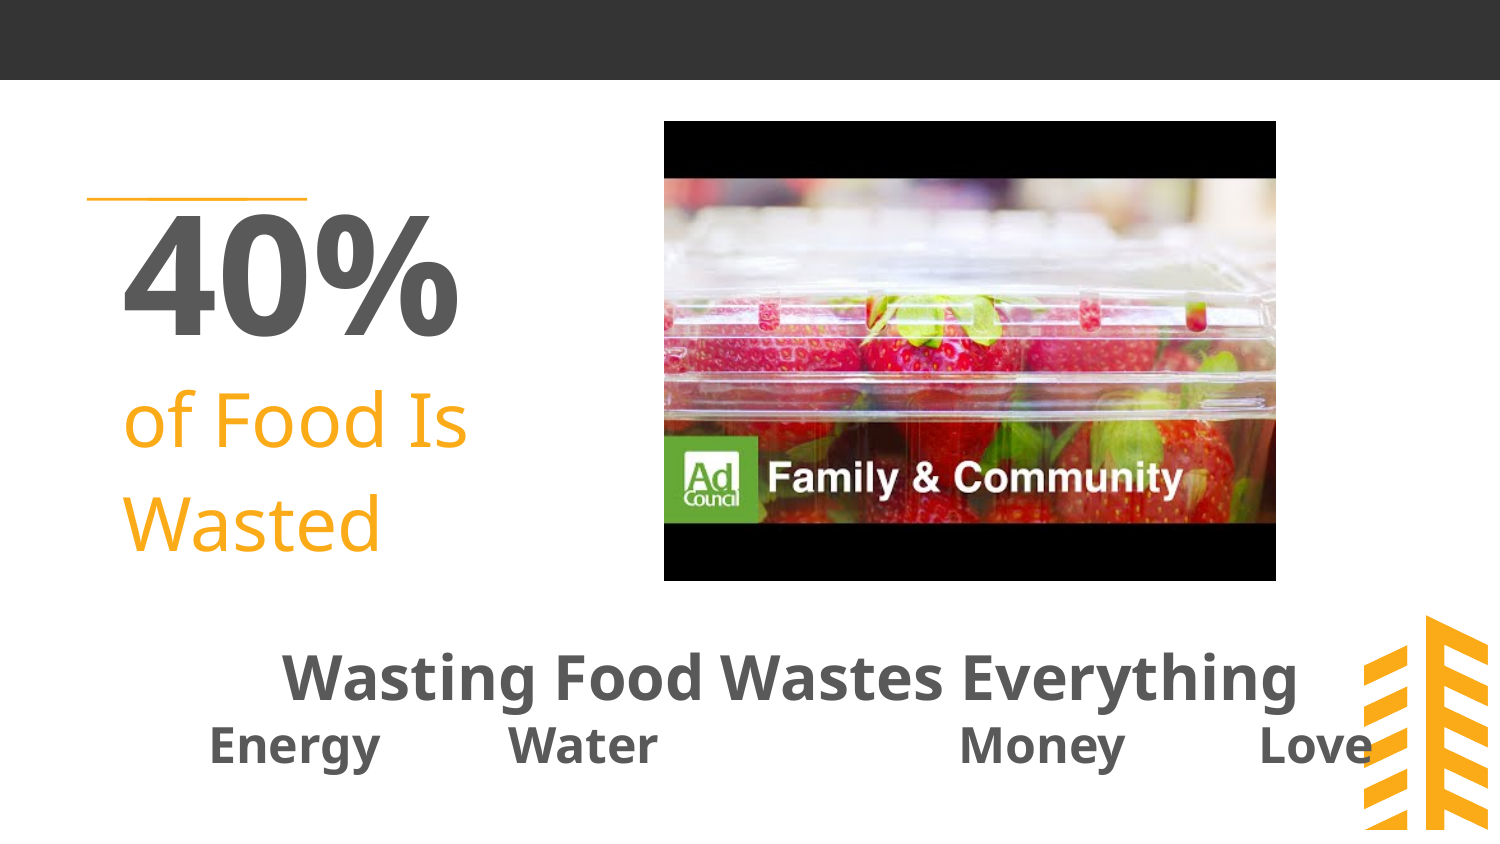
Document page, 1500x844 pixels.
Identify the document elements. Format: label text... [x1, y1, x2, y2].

picture [1364, 615, 1488, 830]
list of Food Is Wasted [107, 278, 591, 650]
picture [664, 121, 1276, 581]
title 40% [107, 153, 482, 358]
title Wasting Food Wastes Everything Energy Water Money Love [160, 623, 1422, 828]
